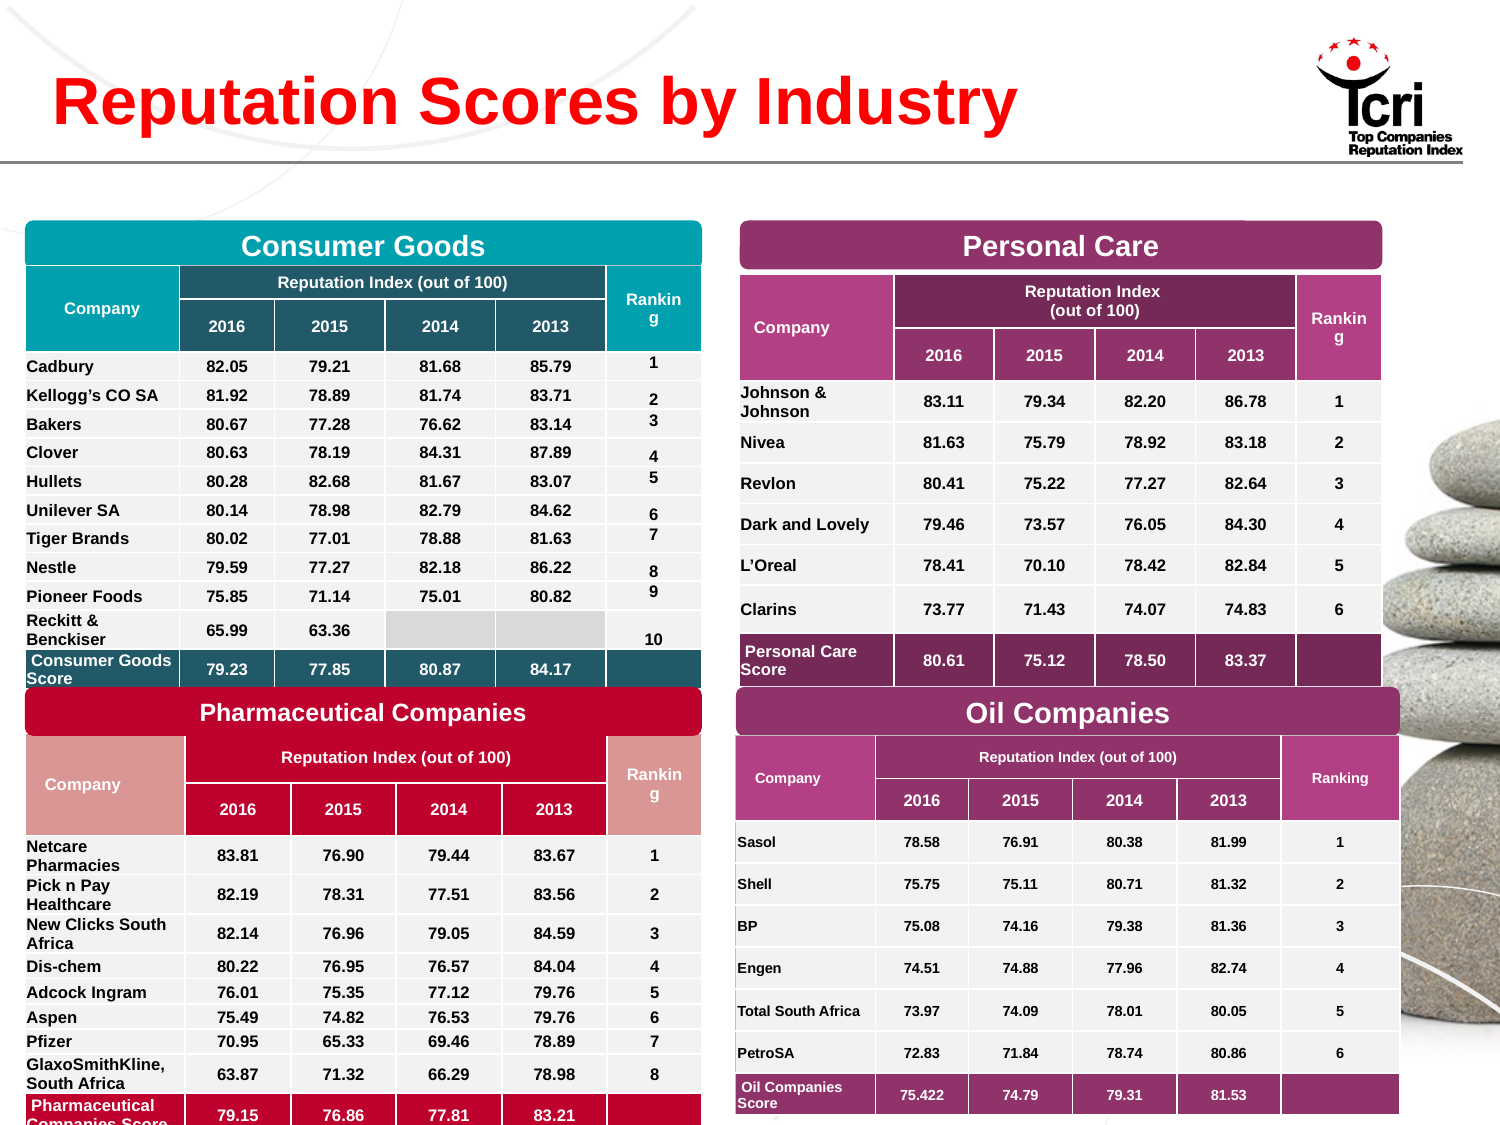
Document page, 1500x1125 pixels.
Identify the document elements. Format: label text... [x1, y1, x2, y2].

table_cell 84.59 [503, 915, 606, 952]
table_cell 84.62 [496, 496, 605, 523]
table_cell Nivea [740, 423, 893, 462]
table_cell PetroSA [736, 1032, 875, 1072]
table_cell 65.99 [180, 611, 274, 648]
table_cell 86.78 [1196, 382, 1295, 421]
table_cell Consumer Goods Score [26, 650, 179, 687]
table_cell 71.32 [292, 1055, 395, 1092]
table_cell 80.82 [496, 582, 605, 609]
table_cell 6 [1282, 1032, 1399, 1072]
table_cell [608, 1094, 701, 1125]
table_cell 74.51 [876, 948, 968, 988]
table_cell 2015 [969, 779, 1072, 820]
table_cell 2015 [292, 784, 395, 835]
table_cell 2015 [995, 329, 1094, 380]
table_cell 71.84 [969, 1032, 1072, 1072]
table_cell 78.98 [503, 1055, 606, 1092]
table_cell Johnson & Johnson [740, 382, 893, 421]
table_cell BP [736, 906, 875, 946]
table_cell 77.85 [275, 650, 384, 684]
table_cell 78.50 [1096, 634, 1195, 684]
table_cell 84.04 [503, 954, 606, 978]
table_cell 5 [607, 467, 701, 494]
table_cell 74.07 [1096, 586, 1195, 632]
table_cell 81.63 [496, 525, 605, 552]
table_cell 3 [1282, 906, 1399, 946]
table_cell Kellogg’s CO SA [26, 381, 179, 408]
table_cell 5 [1297, 545, 1381, 584]
table_cell Sasol [736, 822, 875, 862]
table_cell 79.46 [895, 504, 993, 544]
table_cell 76.57 [397, 954, 501, 978]
table_cell 80.61 [895, 634, 993, 684]
table_cell 79.38 [1073, 906, 1176, 946]
table_cell 76.90 [292, 836, 395, 874]
table_cell 6 [607, 496, 701, 523]
table_cell 74.16 [969, 906, 1072, 946]
table_cell 75.79 [995, 423, 1094, 462]
table_cell 82.05 [180, 353, 274, 380]
table_cell 82.18 [386, 553, 495, 580]
table_cell 65.33 [292, 1030, 395, 1053]
table_cell 75.49 [186, 1005, 290, 1028]
table_cell Pfizer [26, 1030, 184, 1053]
table_cell Adcock Ingram [26, 979, 184, 1003]
table_cell 10 [607, 611, 701, 648]
table_cell 5 [1282, 990, 1399, 1030]
table_cell 2016 [895, 329, 993, 380]
table_cell 83.11 [895, 382, 993, 421]
table_cell L’Oreal [740, 545, 893, 584]
table_cell 2013 [496, 300, 605, 351]
table_cell 66.29 [397, 1055, 501, 1092]
table_cell Pick n Pay Healthcare [26, 875, 184, 913]
table_cell 80.14 [180, 496, 274, 523]
table_cell 6 [608, 1005, 701, 1028]
table_cell [1297, 634, 1381, 684]
table_cell 82.79 [386, 496, 495, 523]
table_cell 77.51 [397, 875, 501, 913]
table_cell 83.18 [1196, 423, 1295, 462]
table_cell 87.89 [496, 439, 605, 466]
table_cell 79.76 [503, 979, 606, 1003]
table_cell 76.86 [292, 1094, 395, 1125]
table_cell 8 [607, 553, 701, 580]
table_cell 75.12 [995, 634, 1094, 684]
table_cell 76.95 [292, 954, 395, 978]
table_cell 2014 [397, 784, 501, 835]
table_cell 80.22 [186, 954, 290, 978]
table_cell Bakers [26, 410, 179, 437]
table_cell 79.34 [995, 382, 1094, 421]
text_box [991, 218, 1149, 257]
table_cell 2014 [1073, 779, 1176, 820]
table_cell 77.27 [275, 553, 384, 580]
table_cell 81.32 [1178, 864, 1280, 904]
table_cell 78.89 [503, 1030, 606, 1053]
table_cell 75.85 [180, 582, 274, 609]
table_cell 80.38 [1073, 822, 1176, 862]
table_cell 82.19 [186, 875, 290, 913]
table_cell 76.62 [386, 410, 495, 437]
table_cell 2014 [386, 300, 495, 351]
table_cell 1 [1282, 822, 1399, 862]
table_cell 5 [608, 979, 701, 1003]
table_cell 63.36 [275, 611, 384, 648]
table_cell 74.88 [969, 948, 1072, 988]
table_cell 72.83 [876, 1032, 968, 1072]
table_cell Shell [736, 864, 875, 904]
table_cell 81.92 [180, 381, 274, 408]
table_cell 79.31 [1073, 1074, 1176, 1114]
table_cell 2 [1282, 864, 1399, 904]
table_cell 80.63 [180, 439, 274, 466]
table_cell 74.83 [1196, 586, 1295, 632]
table_cell 3 [607, 410, 701, 437]
table_cell 80.67 [180, 410, 274, 437]
table_cell [1282, 1074, 1399, 1114]
table_cell 77.81 [397, 1094, 501, 1125]
table_cell 79.44 [397, 836, 501, 874]
table_cell 77.28 [275, 410, 384, 437]
table_cell Netcare Pharmacies [26, 836, 184, 874]
table_cell 71.43 [995, 586, 1094, 632]
table_cell 84.17 [496, 650, 605, 684]
table_cell [386, 611, 495, 648]
table_cell 77.01 [275, 525, 384, 552]
table_cell 2 [607, 381, 701, 408]
table_cell 2016 [180, 300, 274, 351]
table_cell 78.74 [1073, 1032, 1176, 1072]
table_cell Dark and Lovely [740, 504, 893, 544]
table_cell 73.77 [895, 586, 993, 632]
table_cell 77.96 [1073, 948, 1176, 988]
table_cell Dis-chem [26, 954, 184, 978]
table_cell 2016 [186, 784, 290, 835]
table_cell 75.01 [386, 582, 495, 609]
table_cell 84.30 [1196, 504, 1295, 544]
table_cell 75.75 [876, 864, 968, 904]
table_cell 75.22 [995, 464, 1094, 503]
table_header Ranking [607, 266, 701, 351]
table_cell 78.01 [1073, 990, 1176, 1030]
table_cell 7 [608, 1030, 701, 1053]
table_cell 80.86 [1178, 1032, 1280, 1072]
table_header Company [26, 736, 184, 835]
table_cell 8 [608, 1055, 701, 1092]
table_cell 83.14 [496, 410, 605, 437]
table_cell 71.14 [275, 582, 384, 609]
table_cell 79.59 [180, 553, 274, 580]
table_cell Pioneer Foods [26, 582, 179, 609]
table_cell 74.09 [969, 990, 1072, 1030]
picture [1401, 887, 1500, 1007]
table_header Company [740, 275, 893, 380]
table_cell [607, 650, 701, 687]
table_cell [496, 611, 605, 648]
table_cell Unilever SA [26, 496, 179, 523]
table_cell 75.08 [876, 906, 968, 946]
table_cell 82.14 [186, 915, 290, 952]
table_cell 79.21 [275, 353, 384, 380]
table_cell 80.28 [180, 467, 274, 494]
table_cell 1 [607, 353, 701, 380]
table_cell 4 [1297, 504, 1381, 544]
table_cell 2013 [1178, 779, 1280, 820]
table_cell 82.68 [275, 467, 384, 494]
text_box Oil Companies [733, 684, 1403, 735]
table_cell 79.23 [180, 650, 274, 684]
table_cell Total South Africa [736, 990, 875, 1030]
table_cell Cadbury [26, 353, 179, 380]
text_box Personal Care [737, 218, 1385, 272]
table_cell 63.87 [186, 1055, 290, 1092]
table_cell 78.41 [895, 545, 993, 584]
table_cell 4 [607, 439, 701, 466]
table_cell 80.71 [1073, 864, 1176, 904]
text_box Pharmaceutical Companies [22, 684, 704, 738]
table_cell 76.05 [1096, 504, 1195, 544]
table_cell 75.11 [969, 864, 1072, 904]
table_cell 70.95 [186, 1030, 290, 1053]
table_cell Hullets [26, 467, 179, 494]
table_cell 2013 [1196, 329, 1295, 380]
table_header Ranking [1282, 736, 1399, 820]
table_cell GlaxoSmithKline, South Africa [26, 1055, 184, 1092]
table_cell 2016 [876, 779, 968, 820]
table_cell 83.71 [496, 381, 605, 408]
table_cell 83.81 [186, 836, 290, 874]
table_cell 1 [1297, 382, 1381, 421]
table_cell 74.82 [292, 1005, 395, 1028]
table_cell 2 [1297, 423, 1381, 462]
table_cell 7 [607, 525, 701, 552]
table_cell 81.67 [386, 467, 495, 494]
table_cell 69.46 [397, 1030, 501, 1053]
table_cell 78.31 [292, 875, 395, 913]
table_cell 80.87 [386, 650, 495, 684]
table_cell 84.31 [386, 439, 495, 466]
table_cell 9 [607, 582, 701, 609]
table_cell Personal Care Score [740, 634, 893, 685]
table_cell 81.53 [1178, 1074, 1280, 1114]
table_cell 6 [1297, 586, 1381, 632]
table_cell 80.05 [1178, 990, 1280, 1030]
table_cell 78.88 [386, 525, 495, 552]
table_cell 76.53 [397, 1005, 501, 1028]
text_box Consumer Goods [22, 218, 705, 266]
table_cell 81.36 [1178, 906, 1280, 946]
table_cell Clover [26, 439, 179, 466]
table_header Ranking [608, 736, 701, 835]
table_cell New Clicks South Africa [26, 915, 184, 952]
table_cell 73.57 [995, 504, 1094, 544]
table_cell 85.79 [496, 353, 605, 380]
table_cell Oil Companies Score [736, 1074, 875, 1114]
table_cell 77.27 [1096, 464, 1195, 503]
table_cell 4 [1282, 948, 1399, 988]
table_cell 77.12 [397, 979, 501, 1003]
table_cell 78.58 [876, 822, 968, 862]
table_cell 76.96 [292, 915, 395, 952]
table_cell 2015 [275, 300, 384, 351]
table_cell 78.19 [275, 439, 384, 466]
table_cell Nestle [26, 553, 179, 580]
table_cell 75.422 [876, 1074, 968, 1114]
table_cell 76.91 [969, 822, 1072, 862]
table_cell 73.97 [876, 990, 968, 1030]
table_header Company [736, 736, 875, 820]
table_cell 81.68 [386, 353, 495, 380]
table_cell Aspen [26, 1005, 184, 1028]
table_cell 79.76 [503, 1005, 606, 1028]
table_cell 3 [1297, 464, 1381, 503]
table_cell 3 [608, 915, 701, 952]
table_cell Pharmaceutical Companies Score [26, 1094, 184, 1125]
table_header Ranking [1297, 275, 1381, 380]
table_cell 79.15 [186, 1094, 290, 1125]
title Reputation Scores by Industry [37, 32, 1463, 163]
table_cell Revlon [740, 464, 893, 503]
table_cell 82.20 [1096, 382, 1195, 421]
table_cell 1 [608, 836, 701, 874]
table_cell Clarins [740, 586, 893, 632]
table_cell 81.74 [386, 381, 495, 408]
table_cell 80.02 [180, 525, 274, 552]
table_cell Engen [736, 948, 875, 988]
table_cell 76.01 [186, 979, 290, 1003]
table_cell 78.98 [275, 496, 384, 523]
table_cell 4 [608, 954, 701, 978]
table_header Company [26, 266, 179, 351]
text_box [247, 706, 537, 745]
table_cell 86.22 [496, 553, 605, 580]
table_cell 83.67 [503, 836, 606, 874]
table_cell 80.41 [895, 464, 993, 503]
table_cell 82.84 [1196, 545, 1295, 584]
table_cell Reckitt & Benckiser [26, 611, 179, 648]
table_cell 83.07 [496, 467, 605, 494]
table_header Reputation Index (out of 100) [895, 275, 1295, 327]
table_cell Tiger Brands [26, 525, 179, 552]
table_cell 2 [608, 875, 701, 913]
table_cell 2013 [503, 784, 606, 835]
table_cell 78.92 [1096, 423, 1195, 462]
table_header Reputation Index (out of 100) [186, 738, 606, 782]
picture [1401, 958, 1500, 1069]
table_cell 83.37 [1196, 634, 1295, 684]
table_cell 83.56 [503, 875, 606, 913]
table_cell 70.10 [995, 545, 1094, 584]
table_cell 81.63 [895, 423, 993, 462]
table_cell 82.64 [1196, 464, 1295, 503]
table_header Reputation Index (out of 100) [180, 266, 605, 298]
table_cell 82.74 [1178, 948, 1280, 988]
picture [1383, 362, 1500, 894]
table_cell 81.99 [1178, 822, 1280, 862]
table_cell 75.35 [292, 979, 395, 1003]
table_cell 74.79 [969, 1074, 1072, 1114]
table_cell 79.05 [397, 915, 501, 952]
table_header Reputation Index (out of 100) [876, 736, 1280, 778]
table_cell 78.89 [275, 381, 384, 408]
table_cell 83.21 [503, 1094, 606, 1125]
table_cell 78.42 [1096, 545, 1195, 584]
table_cell 2014 [1096, 329, 1195, 380]
